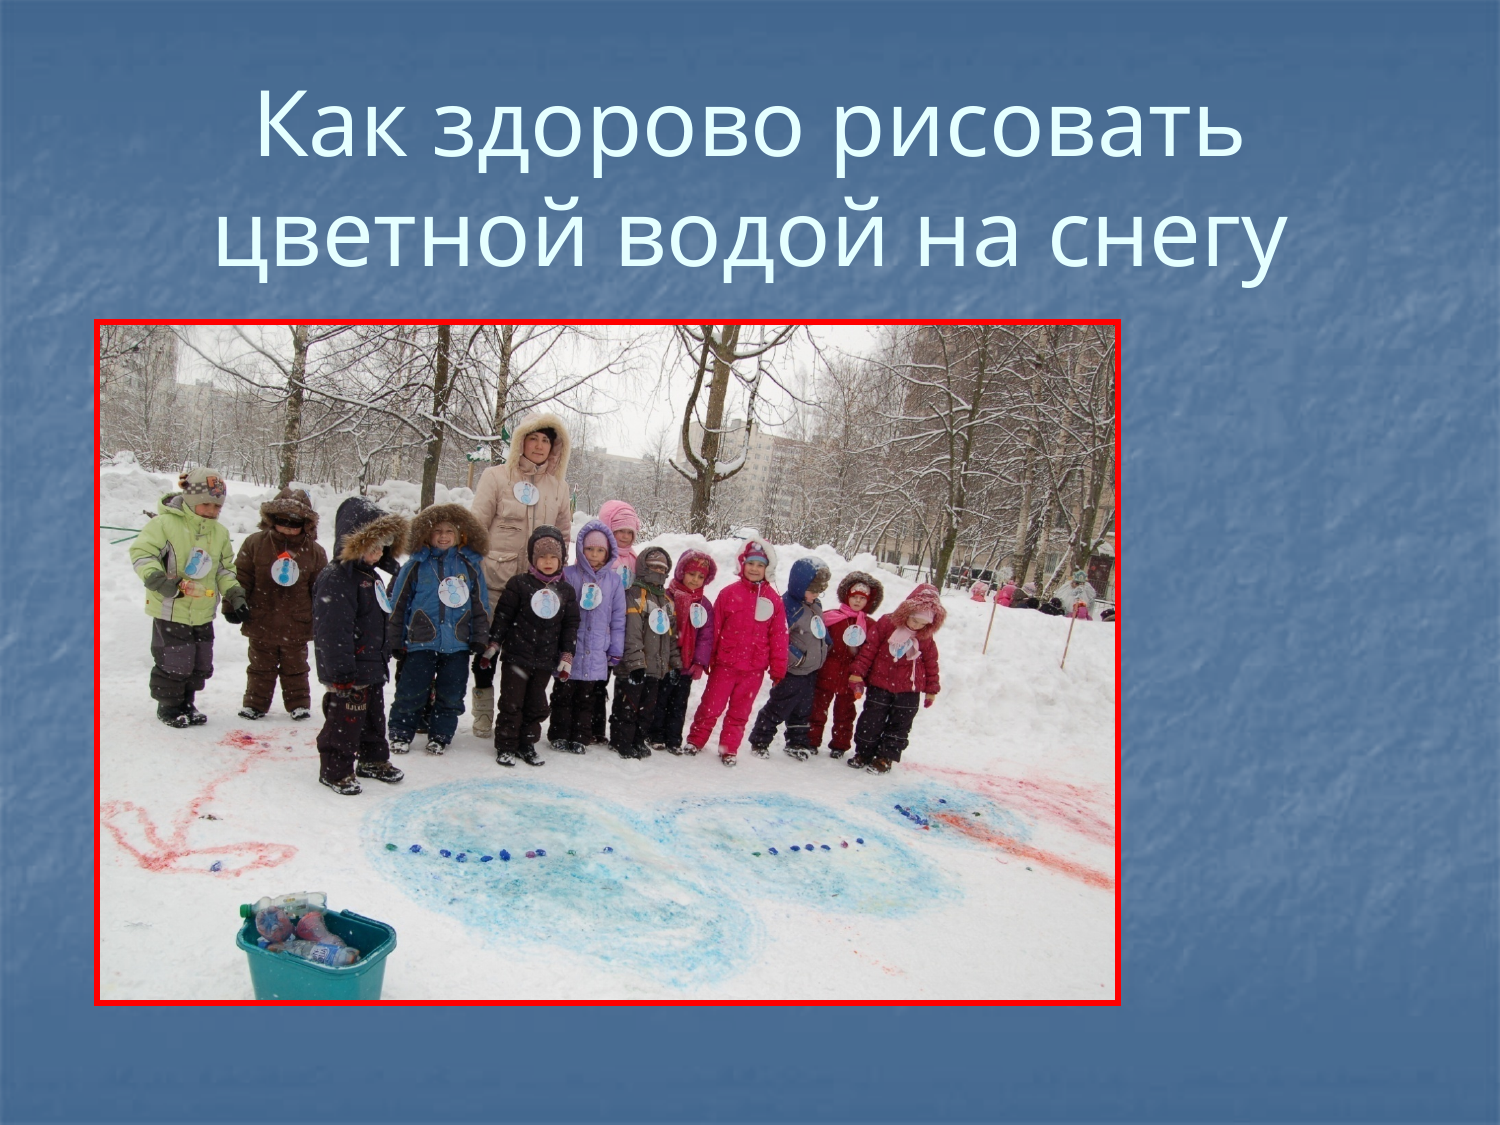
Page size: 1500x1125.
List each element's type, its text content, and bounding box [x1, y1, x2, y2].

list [99, 324, 1116, 1001]
title Как здорово рисовать цветной водой на снегу [74, 62, 1426, 288]
